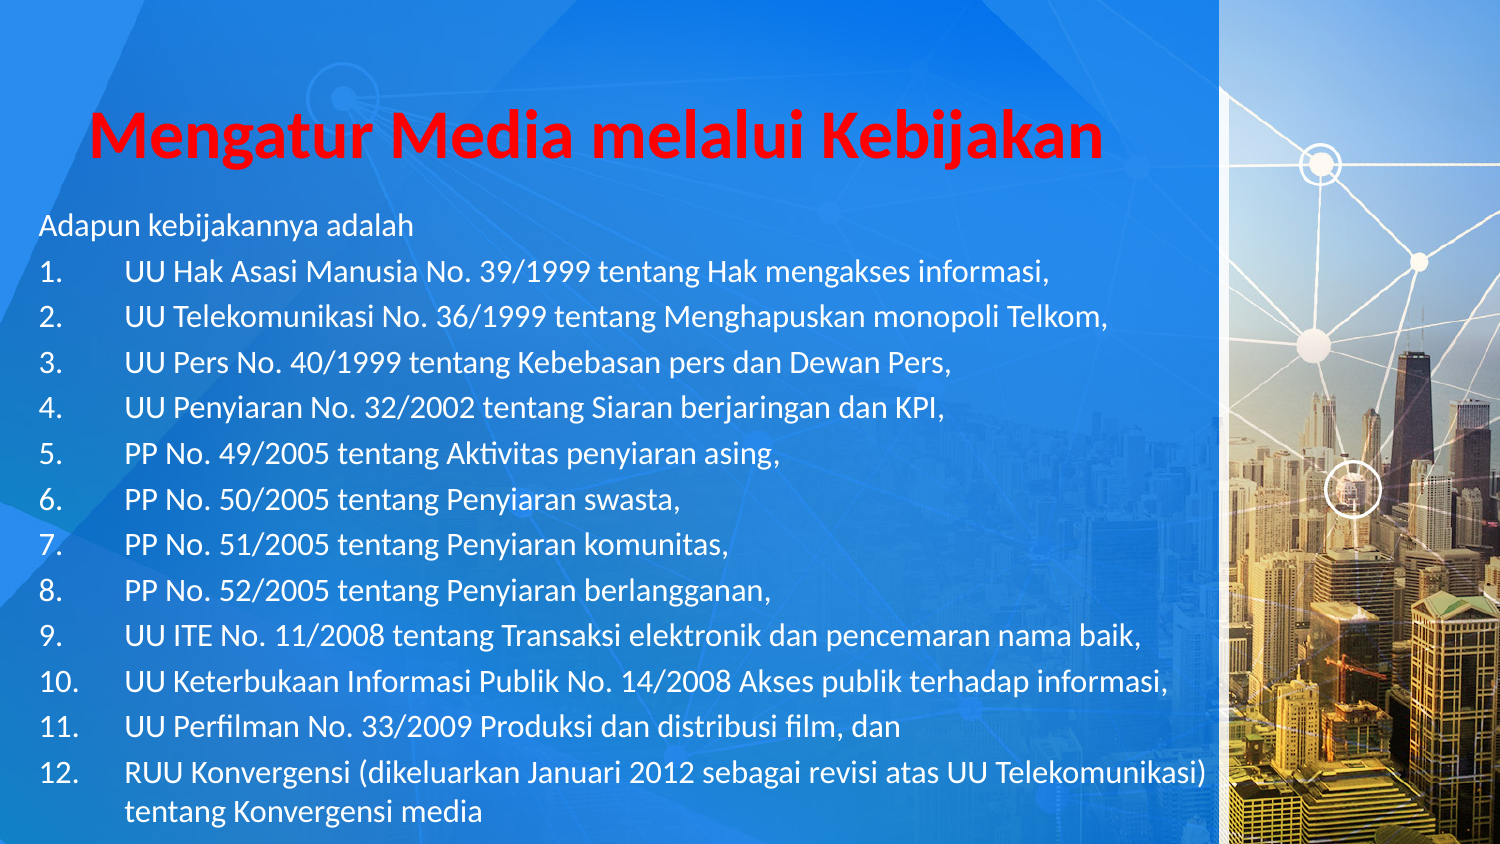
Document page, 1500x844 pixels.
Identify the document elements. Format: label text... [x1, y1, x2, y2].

list Adapun kebijakannya adalah UU Hak Asasi Manusia No. 39/1999 tentang Hak mengakses informasi, UU Telekomunikasi No. 36/1999 tentang Menghapuskan monopoli Telkom, UU Pers No. 40/1999 tentang Kebebasan pers dan Dewan Pers, UU Penyiaran No. 32/2002 tentang Siaran berjaringan dan KPI, PP No. 49/2005 tentang Aktivitas penyiaran asing, PP No. 50/2005 tentang Penyiaran swasta, PP No. 51/2005 tentang Penyiaran komunitas, PP No. 52/2005 tentang Penyiaran berlangganan, UU ITE No. 11/2008 tentang Transaksi elektronik dan pencemaran nama baik, UU Keterbukaan Informasi Publik No. 14/2008 Akses publik terhadap informasi, UU Perfilman No. 33/2009 Produksi dan distribusi film, dan RUU Konvergensi (dikeluarkan Januari 2012 sebagai revisi atas UU Telekomunikasi) tentang Konvergensi media [23, 196, 1226, 844]
title Mengatur Media melalui Kebijakan [73, 71, 1126, 191]
picture [0, 0, 1500, 844]
